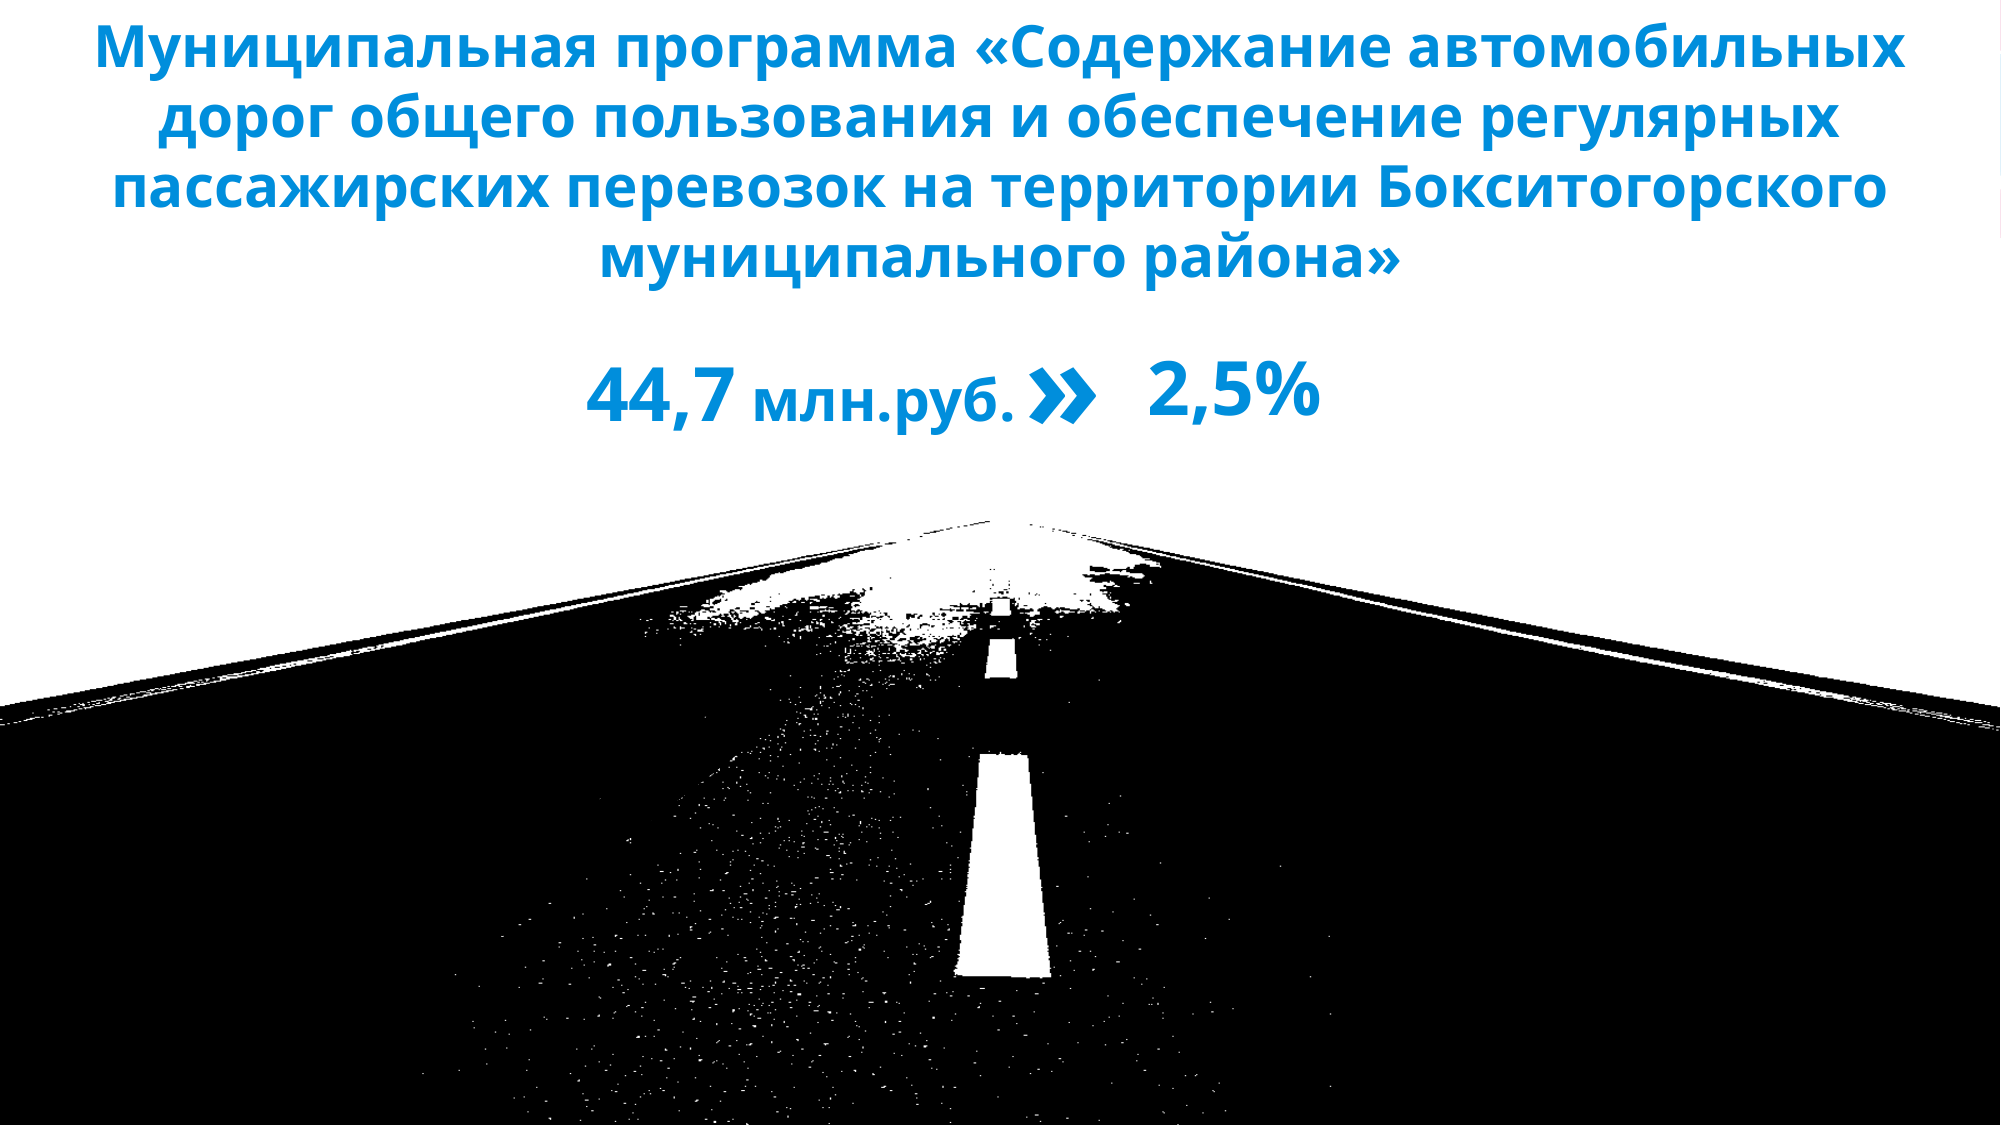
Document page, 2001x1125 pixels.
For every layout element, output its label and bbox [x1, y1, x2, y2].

picture [0, 0, 2000, 1125]
text_box [560, 298, 1532, 472]
